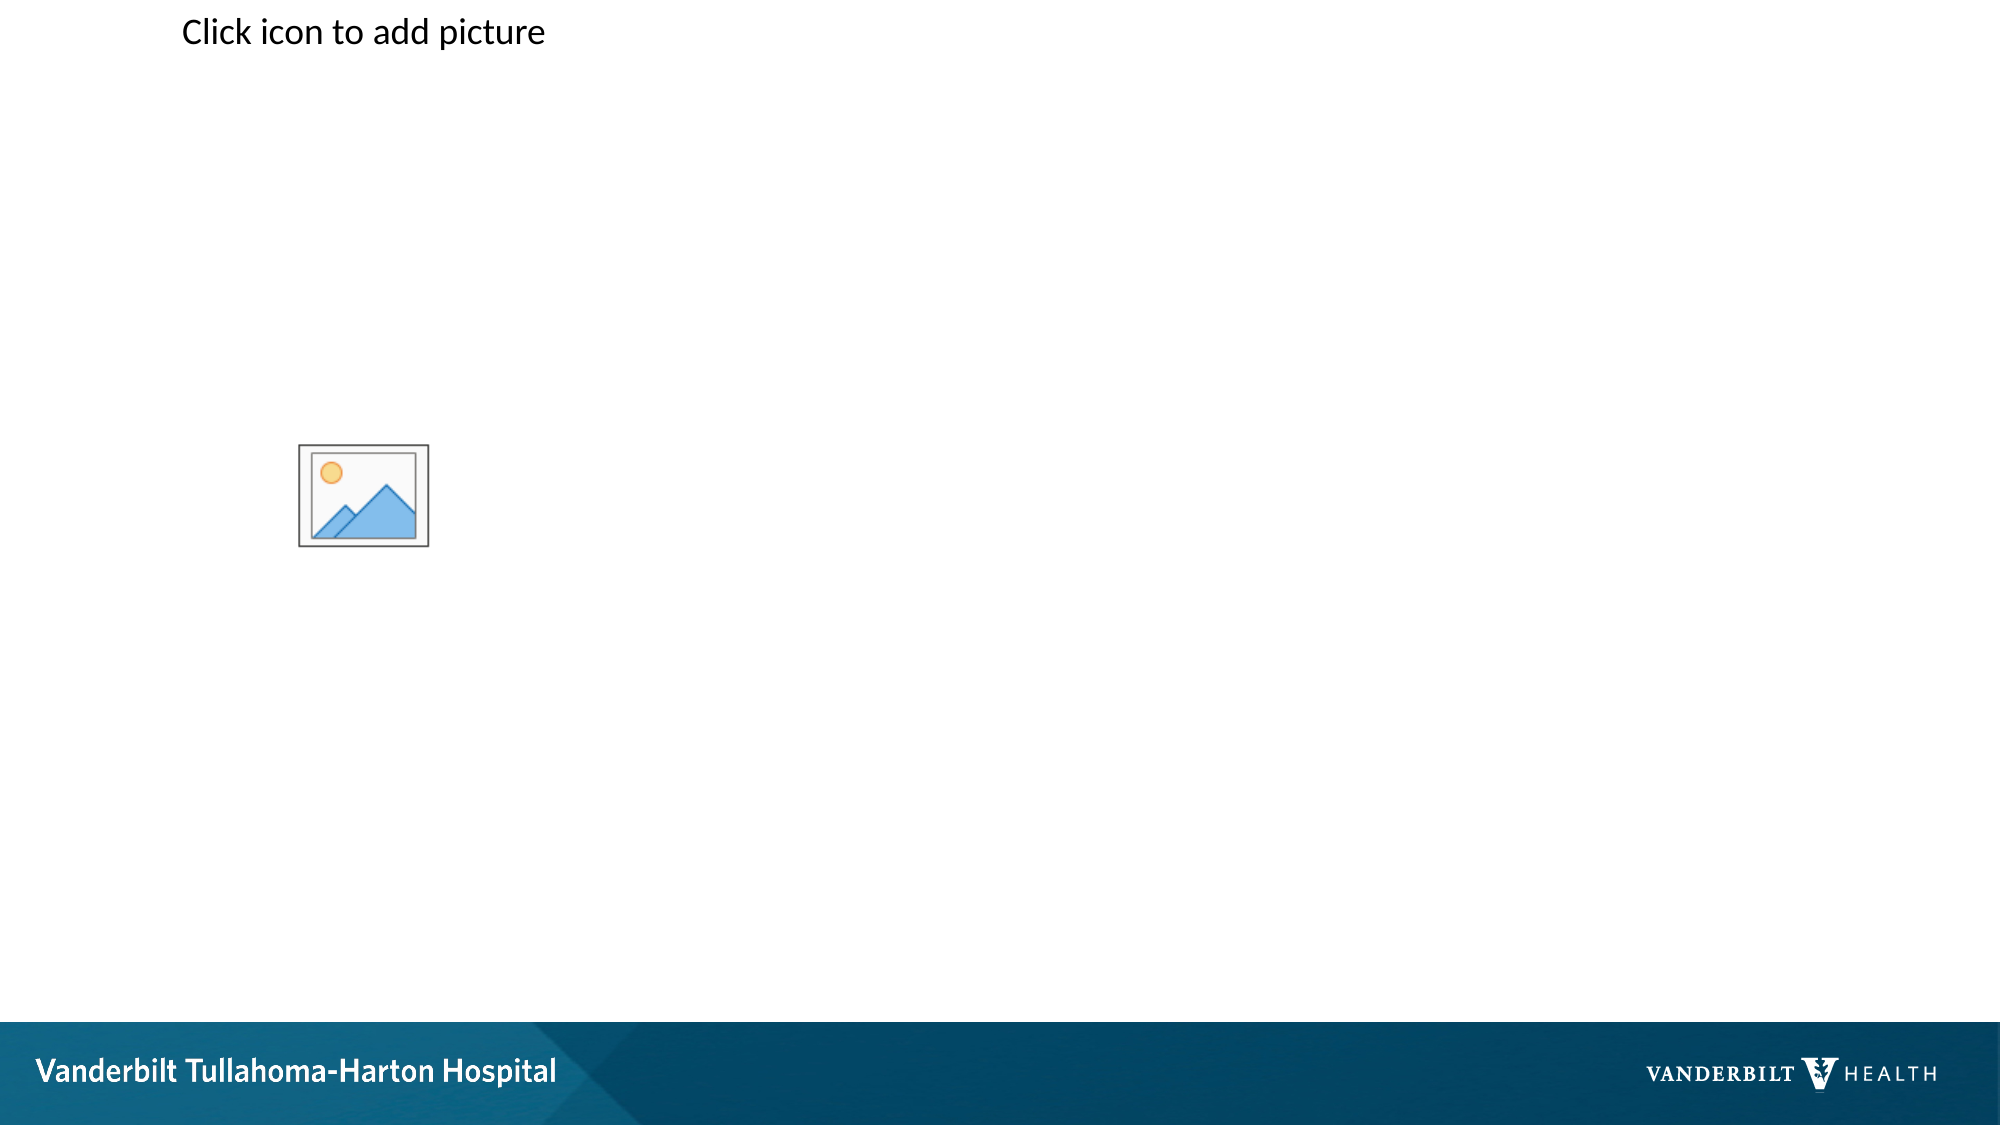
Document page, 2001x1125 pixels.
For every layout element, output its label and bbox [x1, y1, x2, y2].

picture [1705, 1068, 1709, 1079]
picture [1846, 1067, 1856, 1080]
picture [0, 1022, 584, 1125]
picture [1678, 1067, 1690, 1080]
picture [1925, 1067, 1935, 1080]
picture [1782, 1067, 1793, 1080]
picture [1865, 1067, 1872, 1080]
picture [1802, 1058, 1838, 1089]
picture [1751, 1068, 1755, 1080]
picture [1715, 1067, 1721, 1080]
picture [1909, 1067, 1918, 1079]
picture [1734, 1067, 1739, 1080]
picture [1649, 1067, 1655, 1080]
picture [1666, 1067, 1672, 1080]
picture [0, 0, 729, 992]
